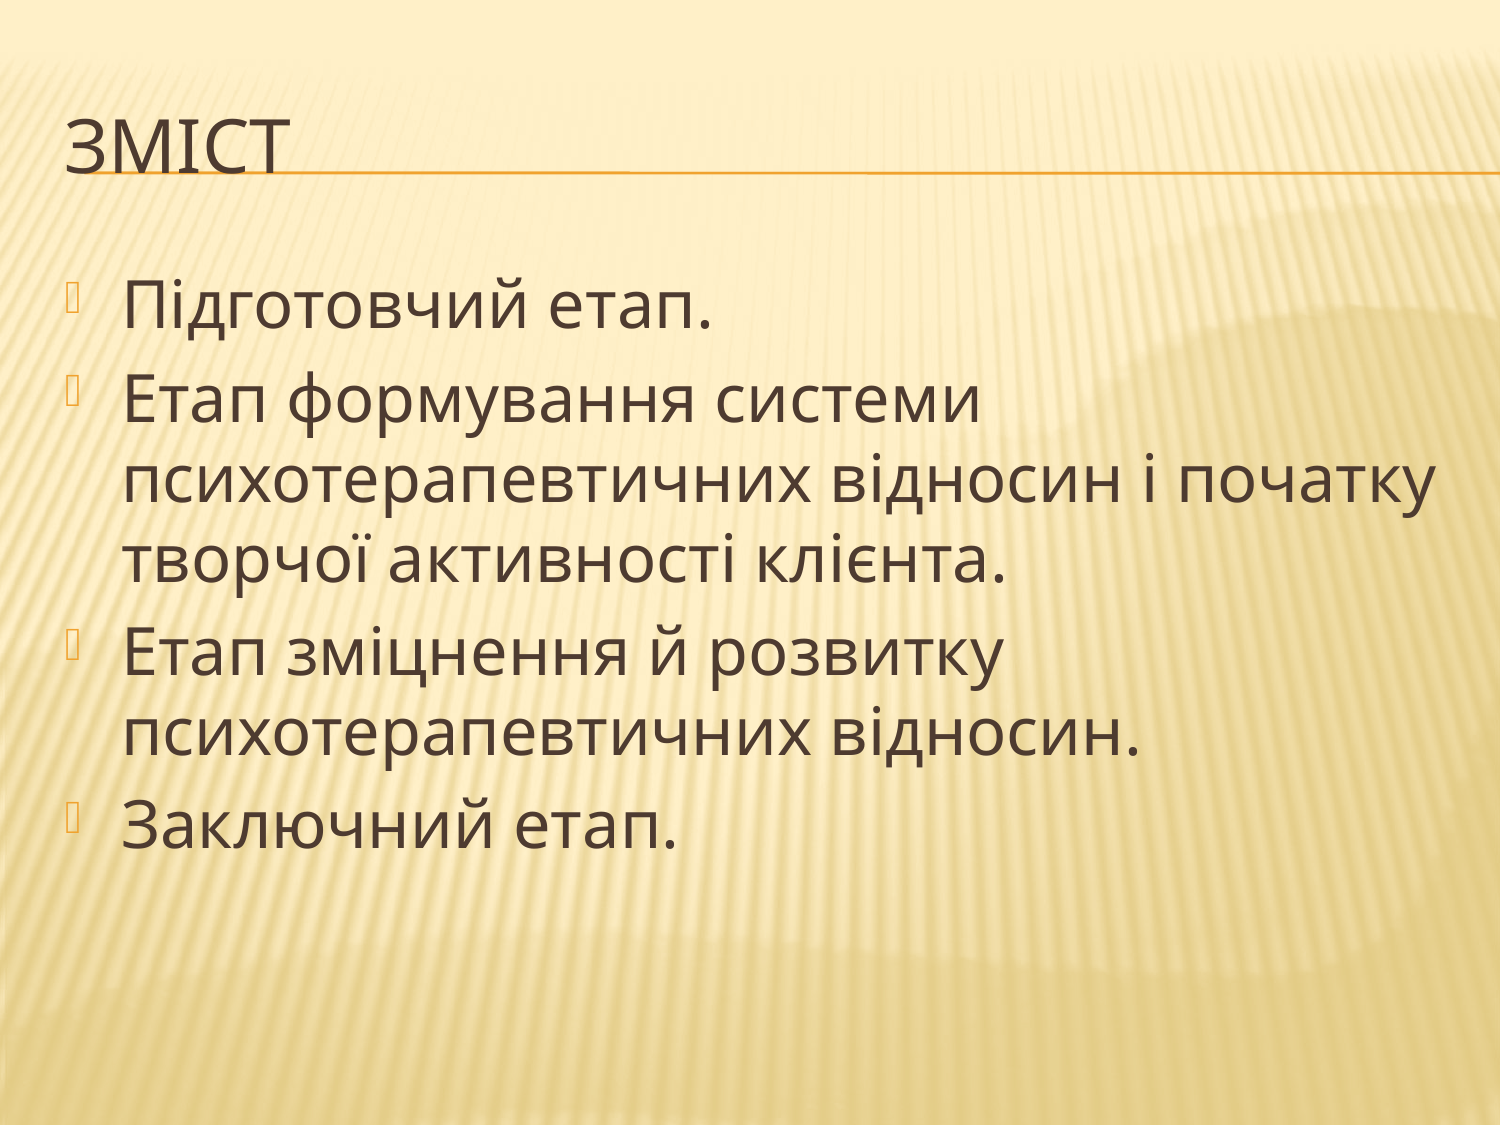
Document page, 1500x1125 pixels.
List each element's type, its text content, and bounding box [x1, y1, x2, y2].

title зміст [50, 75, 1475, 213]
list Підготовчий етап. Етап формування системи психотерапевтичних відносин і початку творчої активності клієнта. Етап зміцнення й розвитку психотерапевтичних відносин. Заключний етап. [50, 254, 1475, 998]
